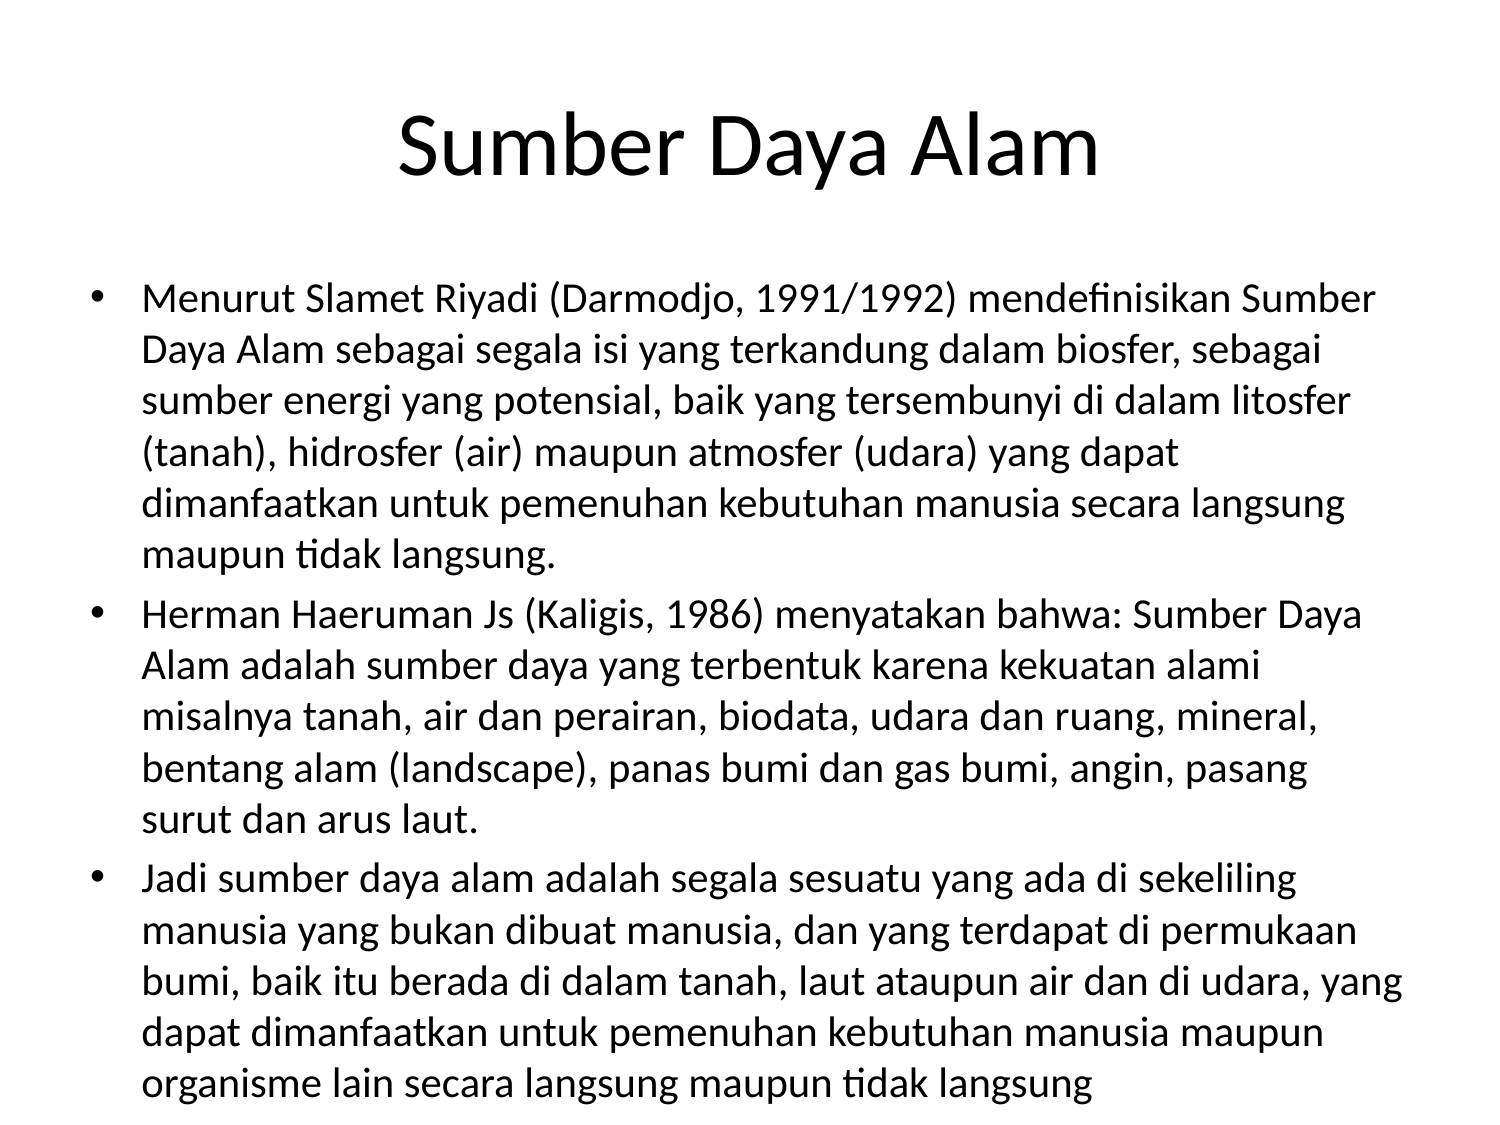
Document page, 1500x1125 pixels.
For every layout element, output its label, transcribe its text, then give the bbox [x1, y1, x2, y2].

list Menurut Slamet Riyadi (Darmodjo, 1991/1992) mendefinisikan Sumber Daya Alam sebagai segala isi yang terkandung dalam biosfer, sebagai sumber energi yang potensial, baik yang tersembunyi di dalam litosfer (tanah), hidrosfer (air) maupun atmosfer (udara) yang dapat dimanfaatkan untuk pemenuhan kebutuhan manusia secara langsung maupun tidak langsung. Herman Haeruman Js (Kaligis, 1986) menyatakan bahwa: Sumber Daya Alam adalah sumber daya yang terbentuk karena kekuatan alami misalnya tanah, air dan perairan, biodata, udara dan ruang, mineral, bentang alam (landscape), panas bumi dan gas bumi, angin, pasang surut dan arus laut. Jadi sumber daya alam adalah segala sesuatu yang ada di sekeliling manusia yang bukan dibuat manusia, dan yang terdapat di permukaan bumi, baik itu berada di dalam tanah, laut ataupun air dan di udara, yang dapat dimanfaatkan untuk pemenuhan kebutuhan manusia maupun organisme lain secara langsung maupun tidak langsung [75, 262, 1425, 1125]
title Sumber Daya Alam [75, 45, 1425, 233]
